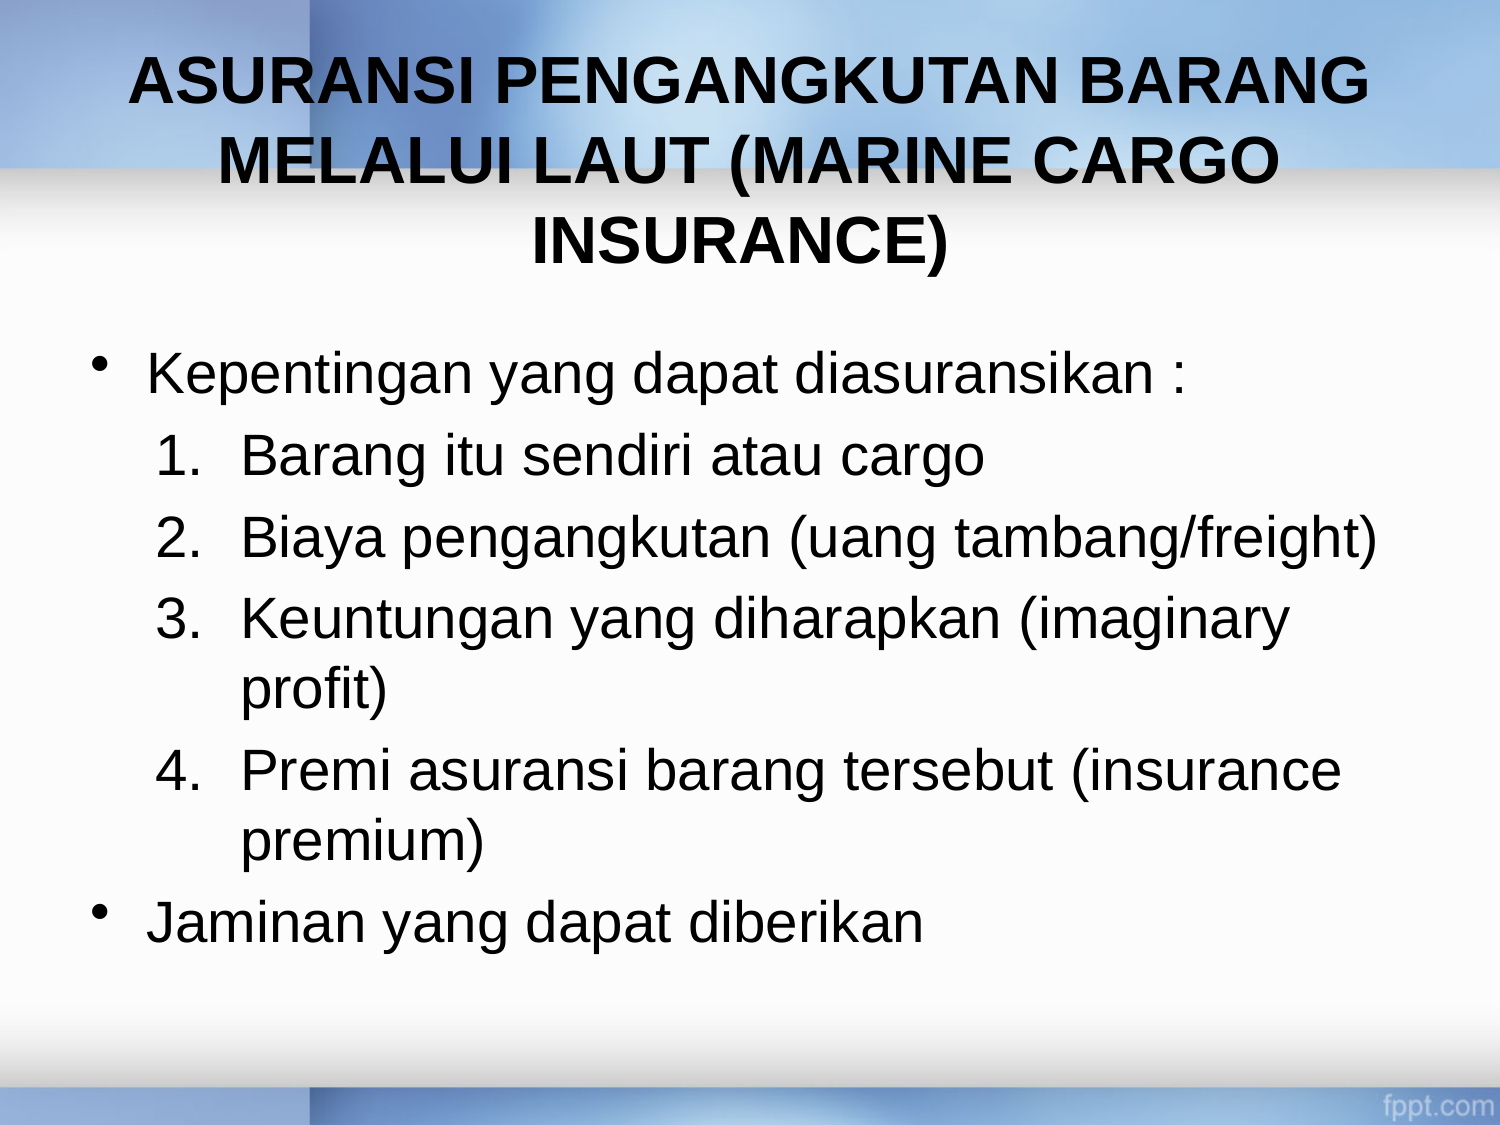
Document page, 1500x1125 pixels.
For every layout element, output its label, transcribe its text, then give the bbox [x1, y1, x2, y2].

title ASURANSI PENGANGKUTAN BARANG MELALUI LAUT (MARINE CARGO INSURANCE) [74, 44, 1426, 270]
list Kepentingan yang dapat diasuransikan : Barang itu sendiri atau cargo Biaya pengangkutan (uang tambang/freight) Keuntungan yang diharapkan (imaginary profit) Premi asuransi barang tersebut (insurance premium) Jaminan yang dapat diberikan [74, 327, 1426, 1006]
picture [0, 0, 1500, 1125]
